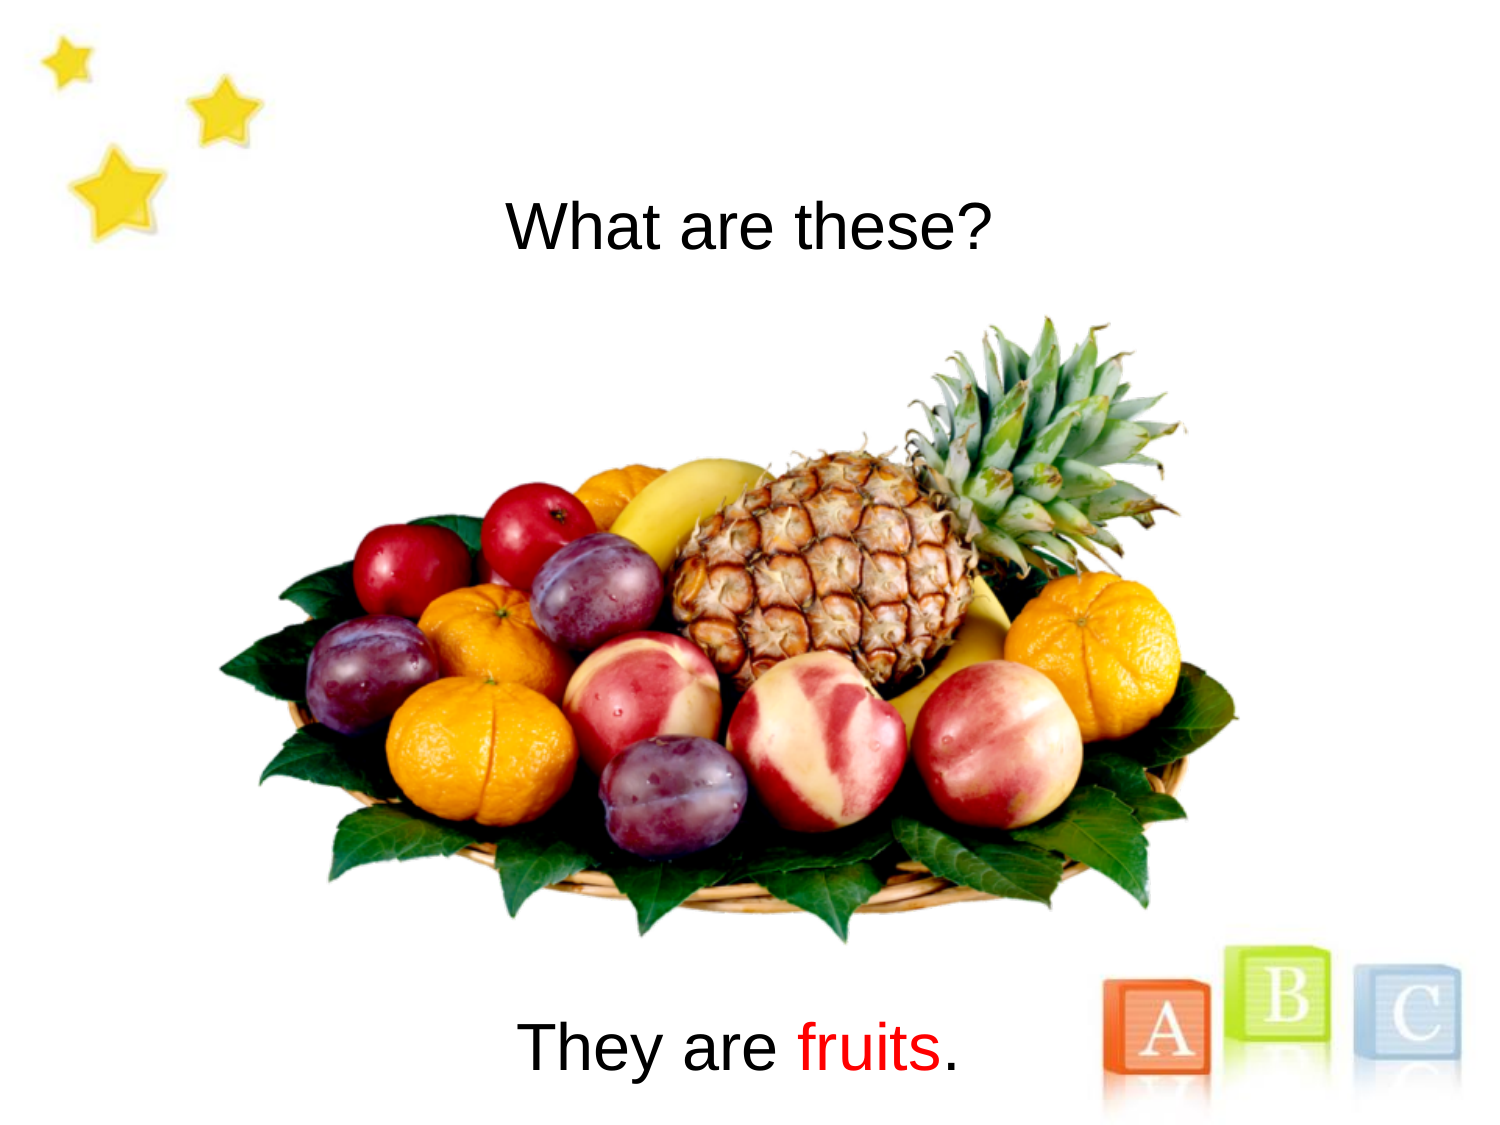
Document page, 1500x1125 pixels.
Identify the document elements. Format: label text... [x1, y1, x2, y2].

picture [0, 0, 1500, 1125]
text_box What are these? [316, 175, 1184, 271]
text_box They are fruits. [304, 996, 1172, 1091]
